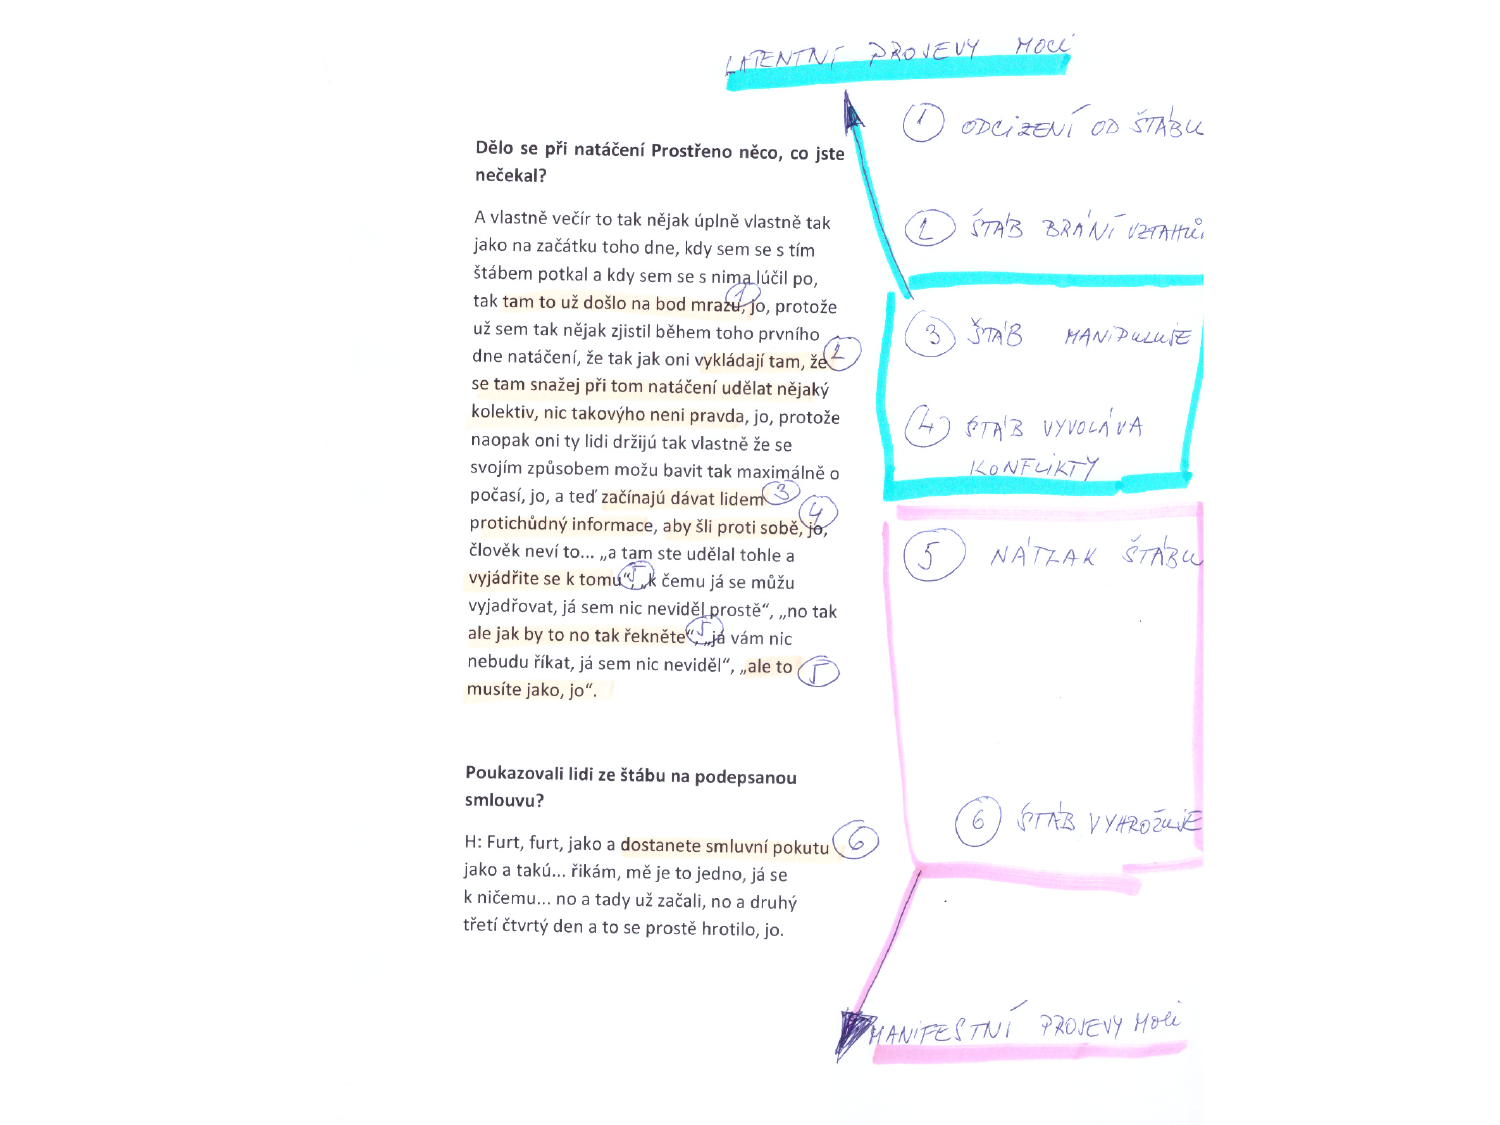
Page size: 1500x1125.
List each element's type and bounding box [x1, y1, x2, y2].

text_box [312, 18, 1211, 1125]
